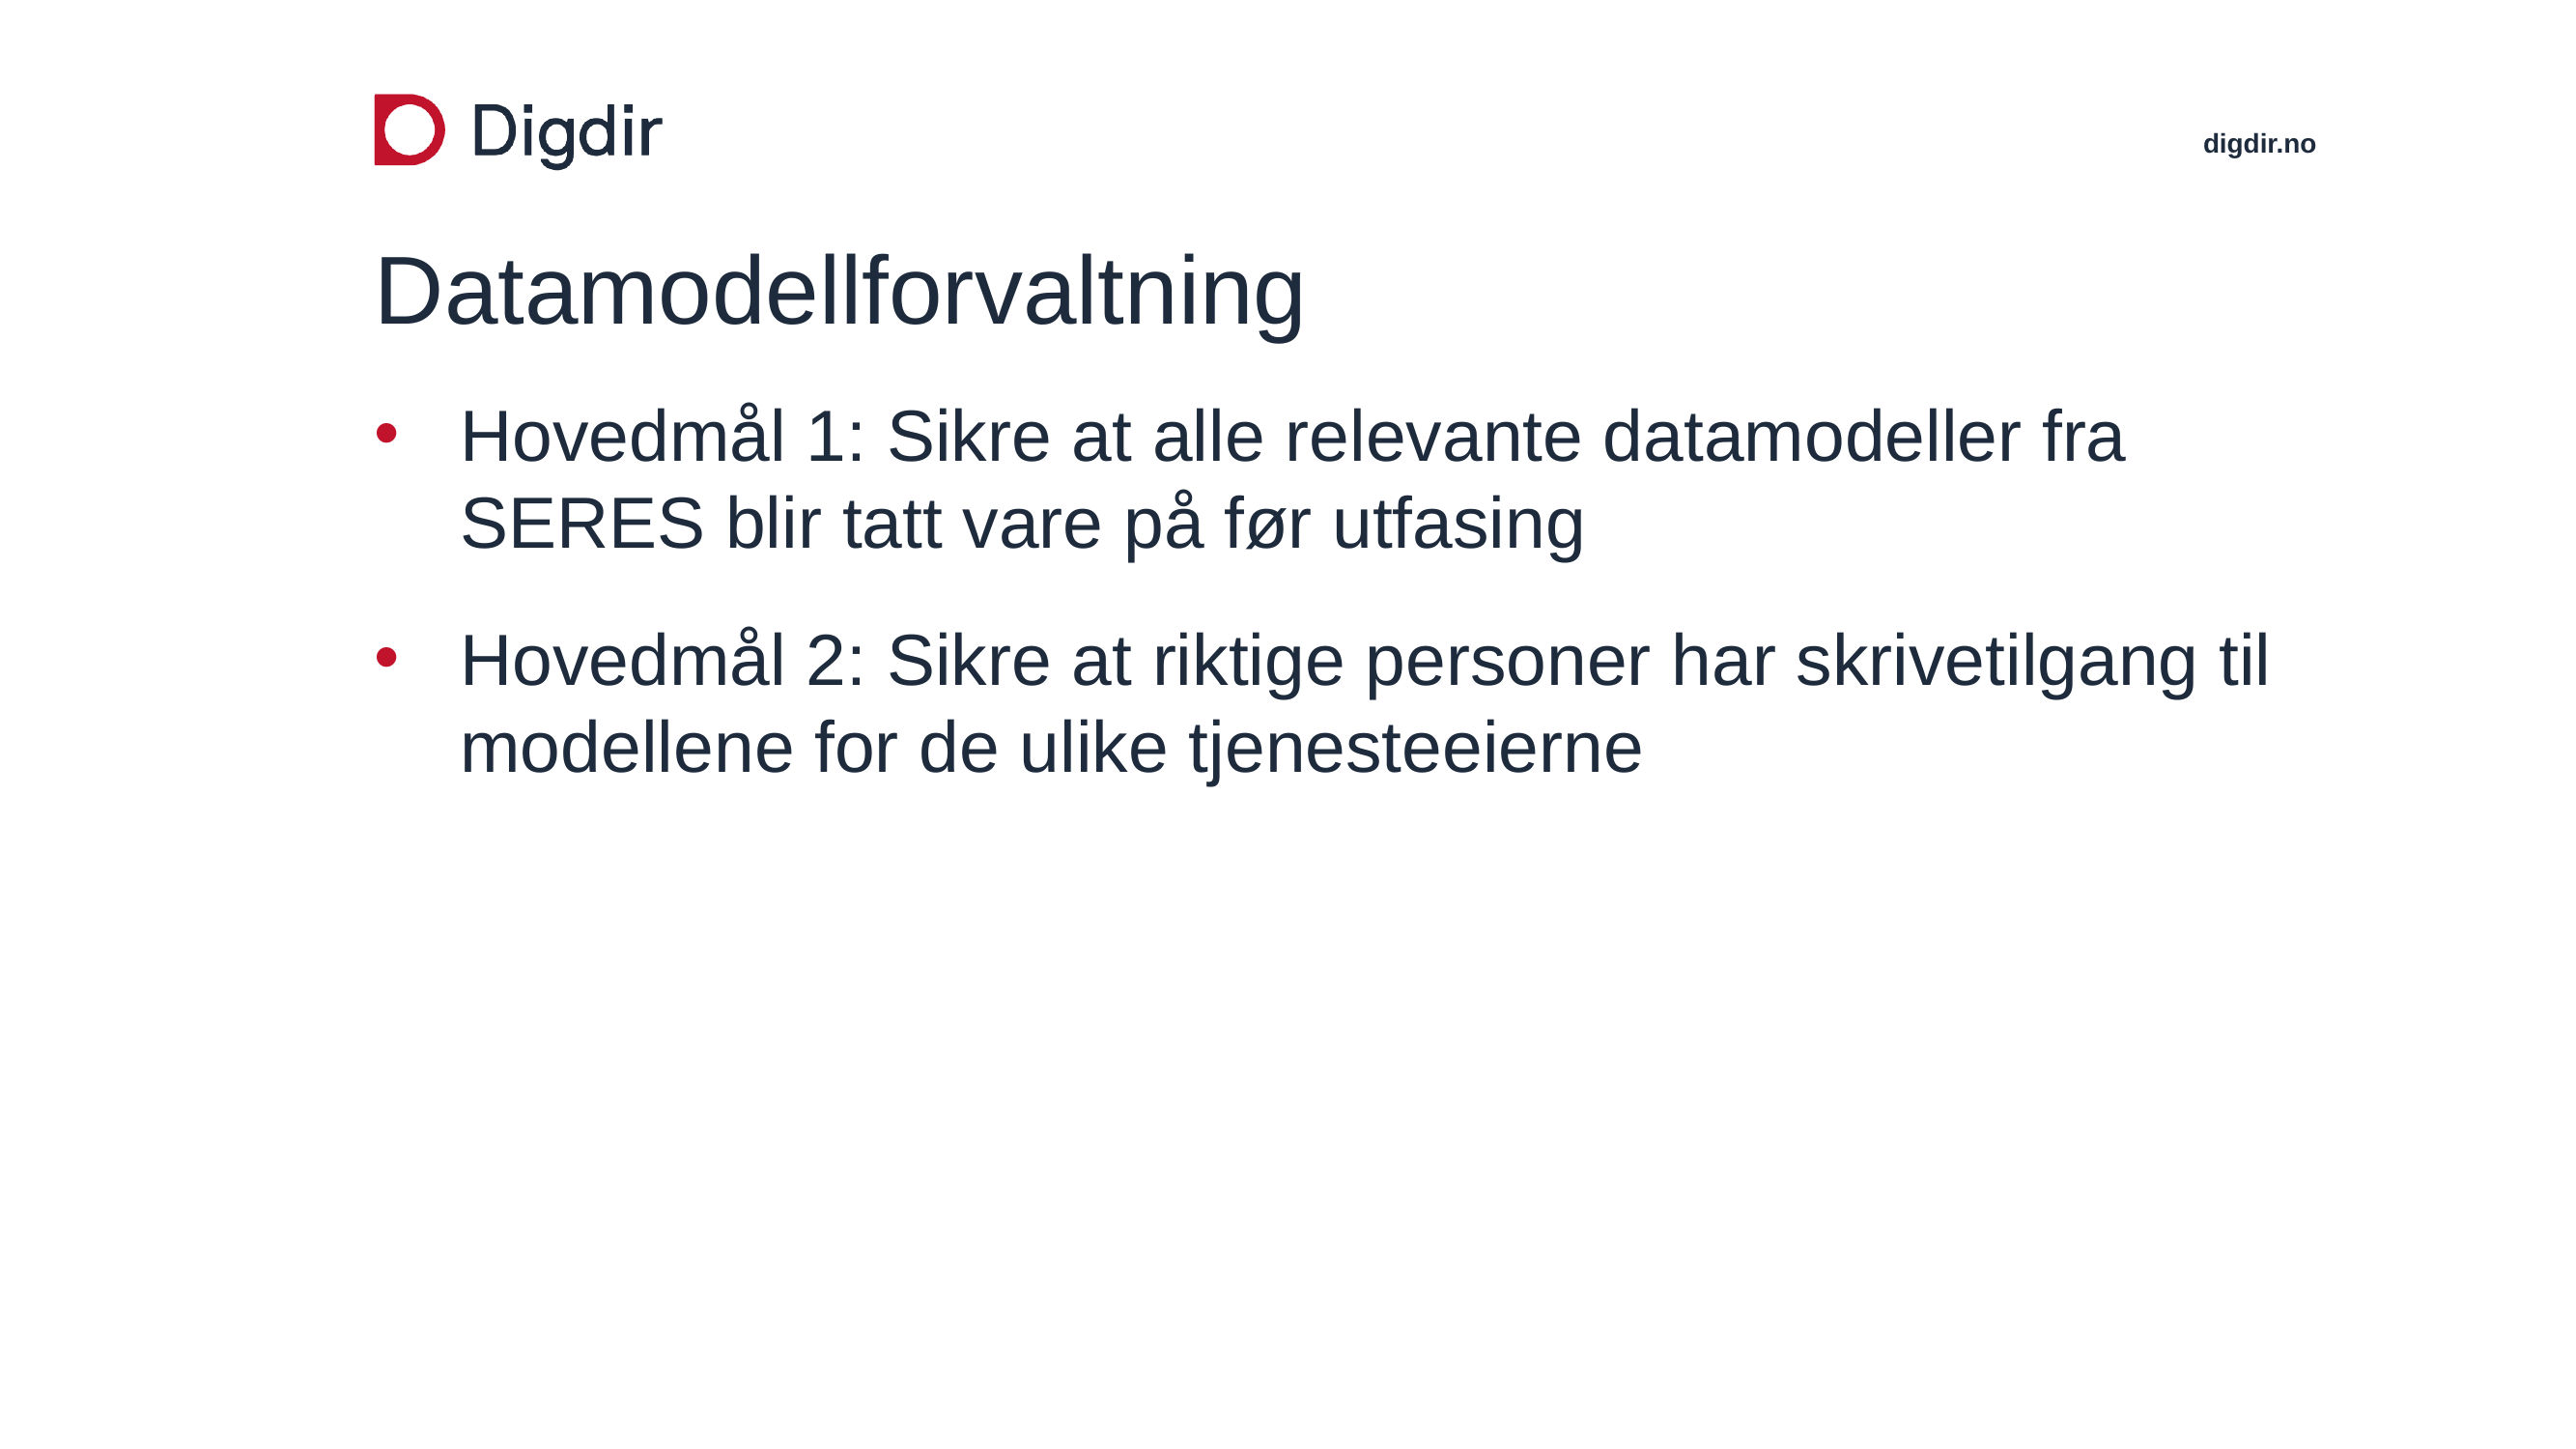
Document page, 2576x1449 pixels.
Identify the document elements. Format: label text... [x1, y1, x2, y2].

picture [354, 73, 682, 185]
list Hovedmål 1: Sikre at alle relevante datamodeller fra SERES blir tatt vare på før utfasing Hovedmål 2: Sikre at riktige personer har skrivetilgang til modellene for de ulike tjenesteeierne [374, 388, 2323, 1303]
title Datamodellforvaltning [374, 234, 2323, 345]
